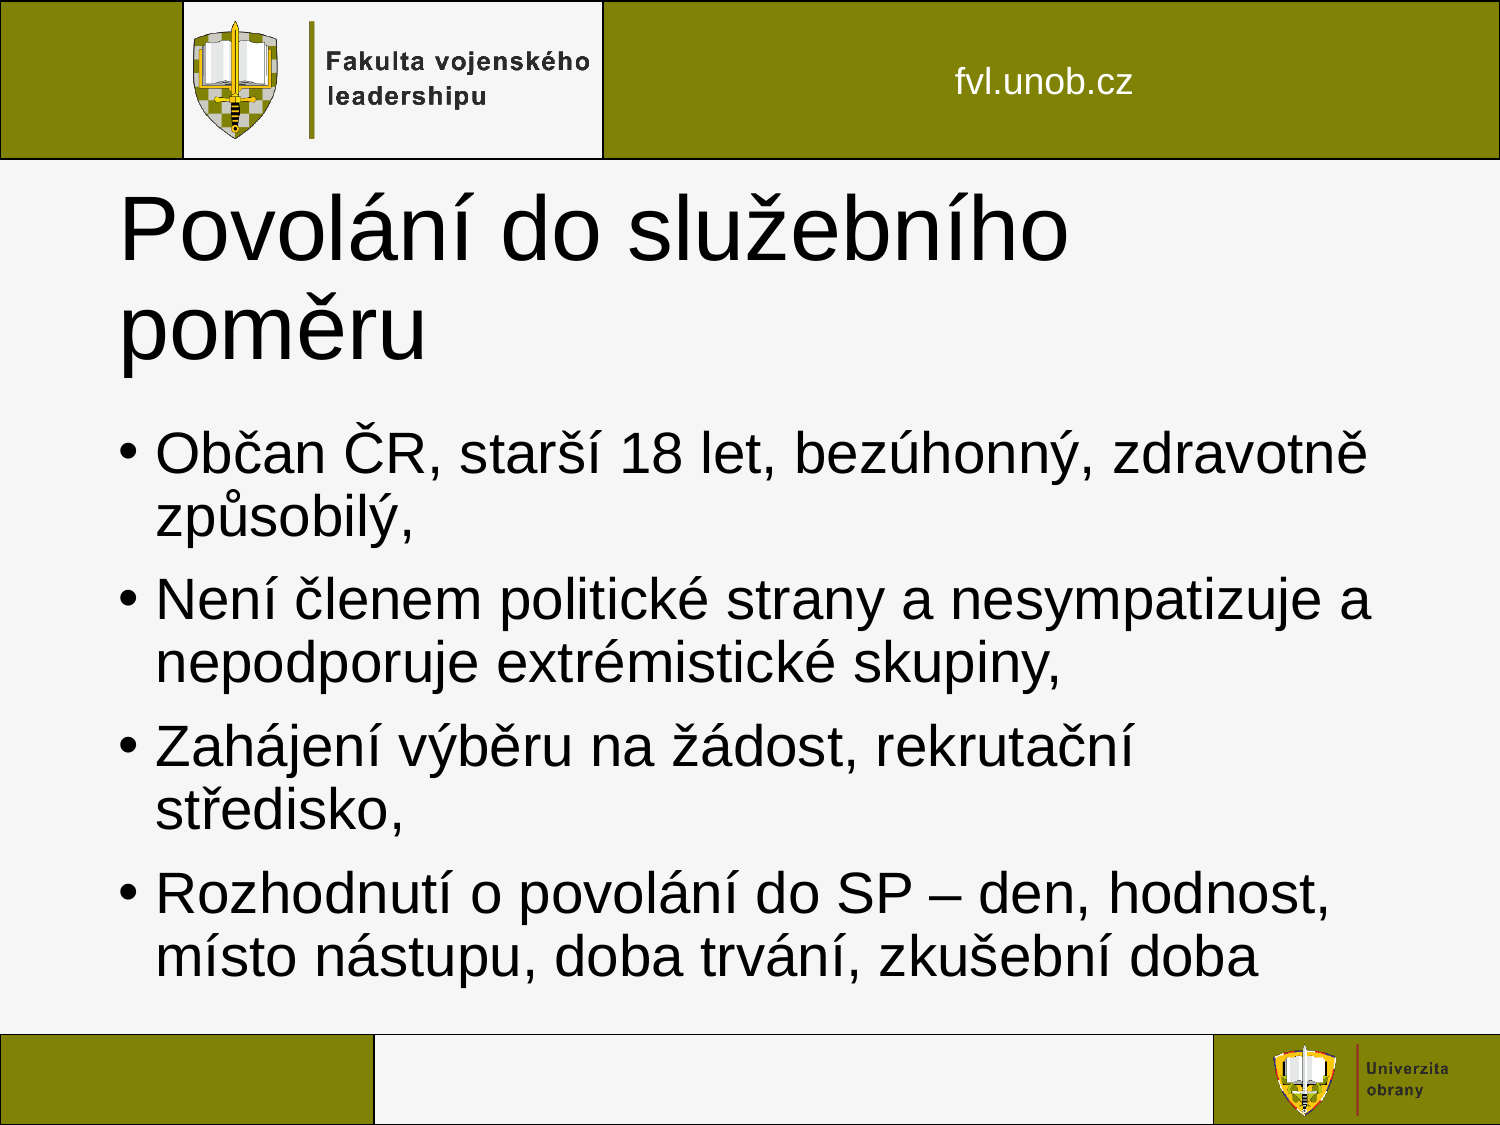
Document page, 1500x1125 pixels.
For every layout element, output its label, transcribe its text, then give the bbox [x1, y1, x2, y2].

title Povolání do služebního poměru [103, 171, 1397, 389]
list Občan ČR, starší 18 let, bezúhonný, zdravotně způsobilý, Není členem politické strany a nesympatizuje a nepodporuje extrémistické skupiny, Zahájení výběru na žádost, rekrutační středisko, Rozhodnutí o povolání do SP – den, hodnost, místo nástupu, doba trvání, zkušební doba [103, 415, 1397, 1014]
picture [193, 21, 589, 139]
picture [1273, 1044, 1448, 1116]
